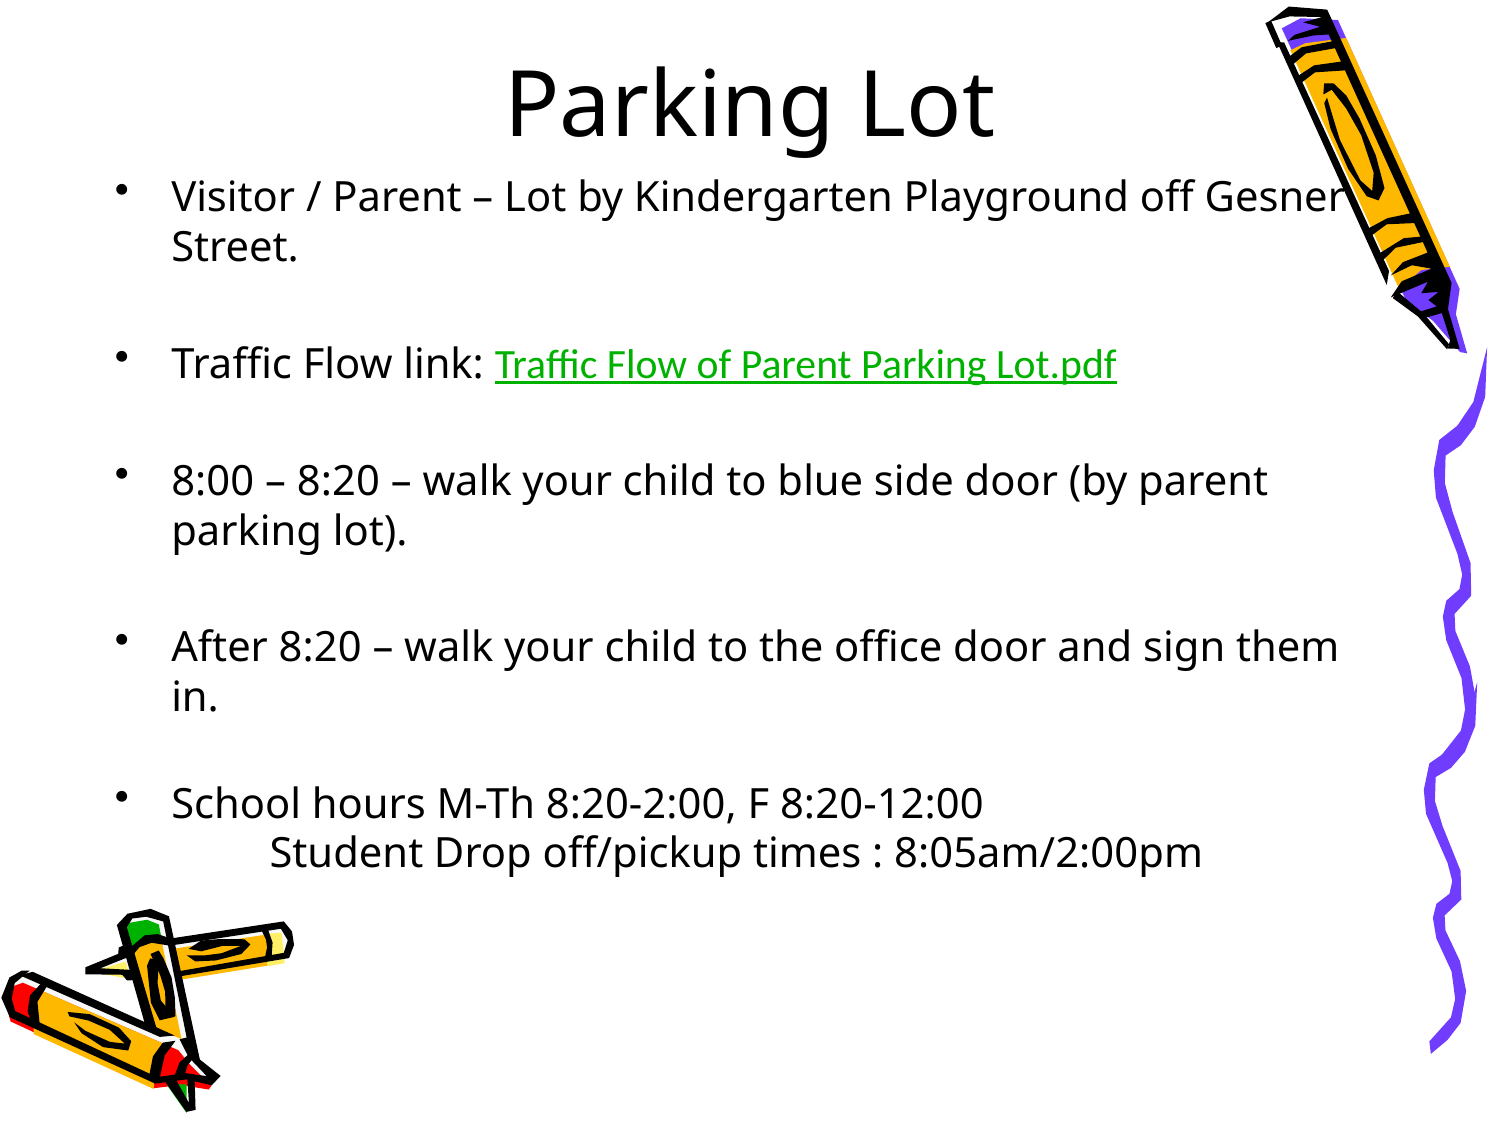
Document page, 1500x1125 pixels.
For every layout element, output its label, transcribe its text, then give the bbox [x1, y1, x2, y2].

title Parking Lot [186, 24, 1314, 162]
list Visitor / Parent – Lot by Kindergarten Playground off Gesner Street. Traffic Flow link: Traffic Flow of Parent Parking Lot.pdf 8:00 – 8:20 – walk your child to blue side door (by parent parking lot). After 8:20 – walk your child to the office door and sign them in. School hours M-Th 8:20-2:00, F 8:20-12:00 Student Drop off/pickup times : 8:05am/2:00pm [99, 162, 1363, 900]
